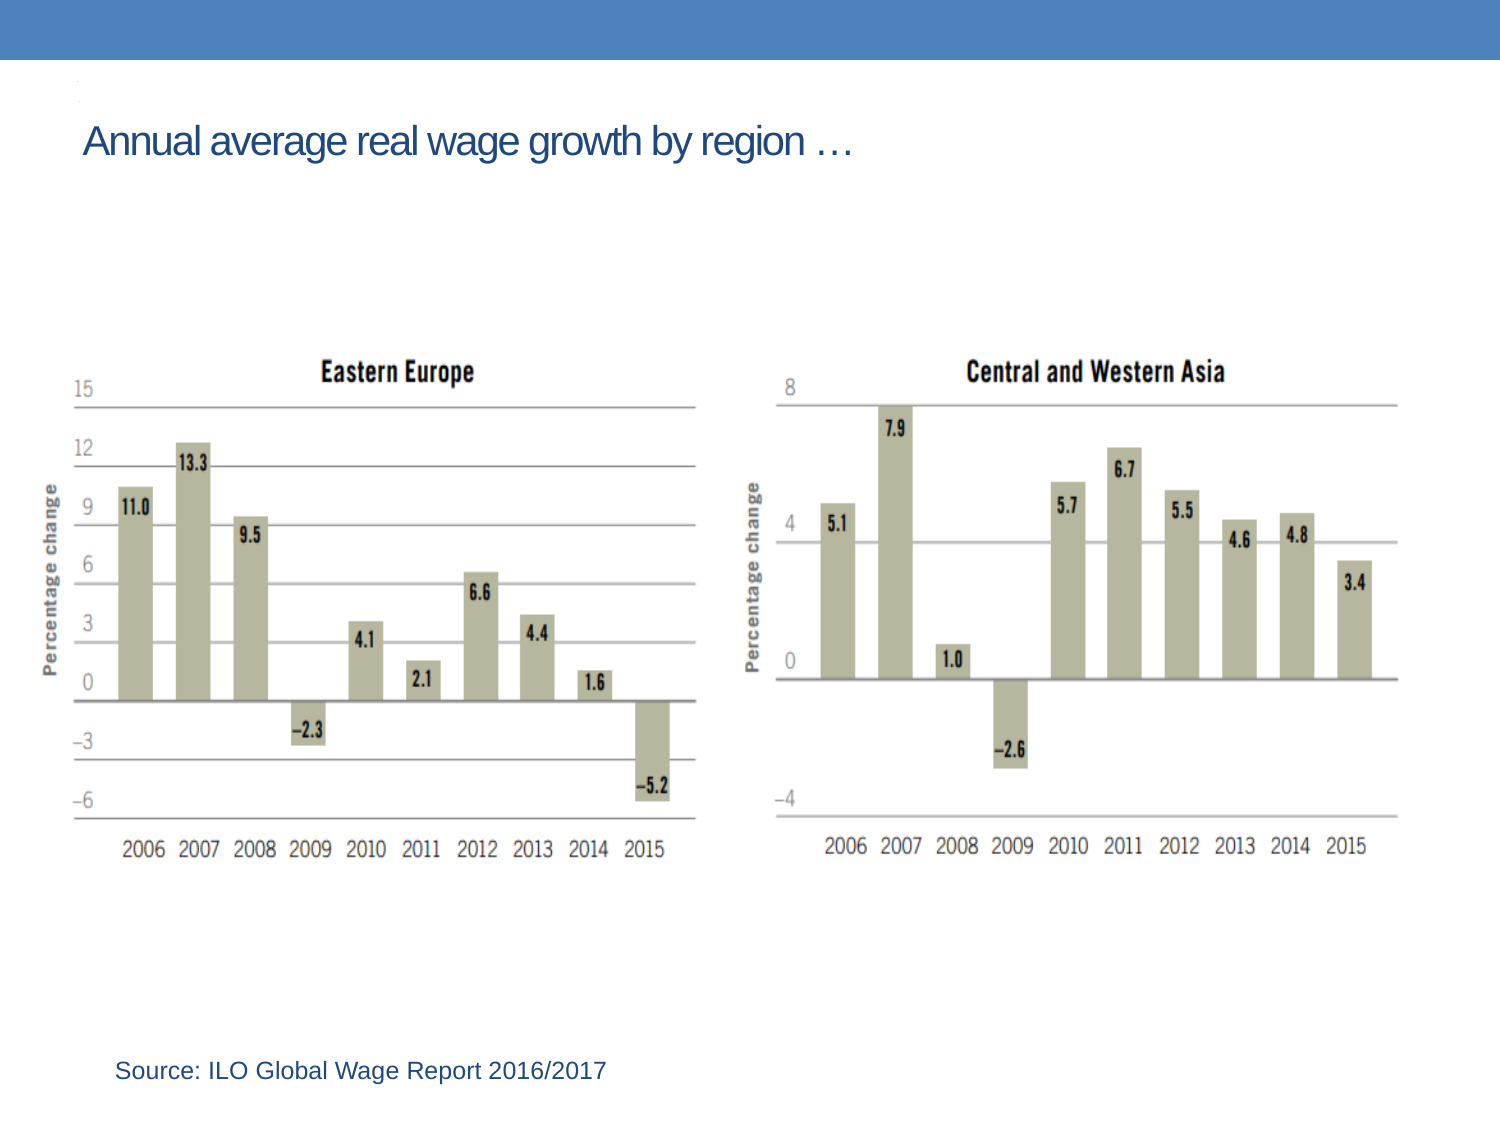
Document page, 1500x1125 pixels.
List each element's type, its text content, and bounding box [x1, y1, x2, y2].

text_box Source: ILO Global Wage Report 2016/2017 [100, 1046, 1139, 1092]
title Annual average real wage growth by region … [56, 56, 1426, 222]
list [29, 326, 1444, 894]
